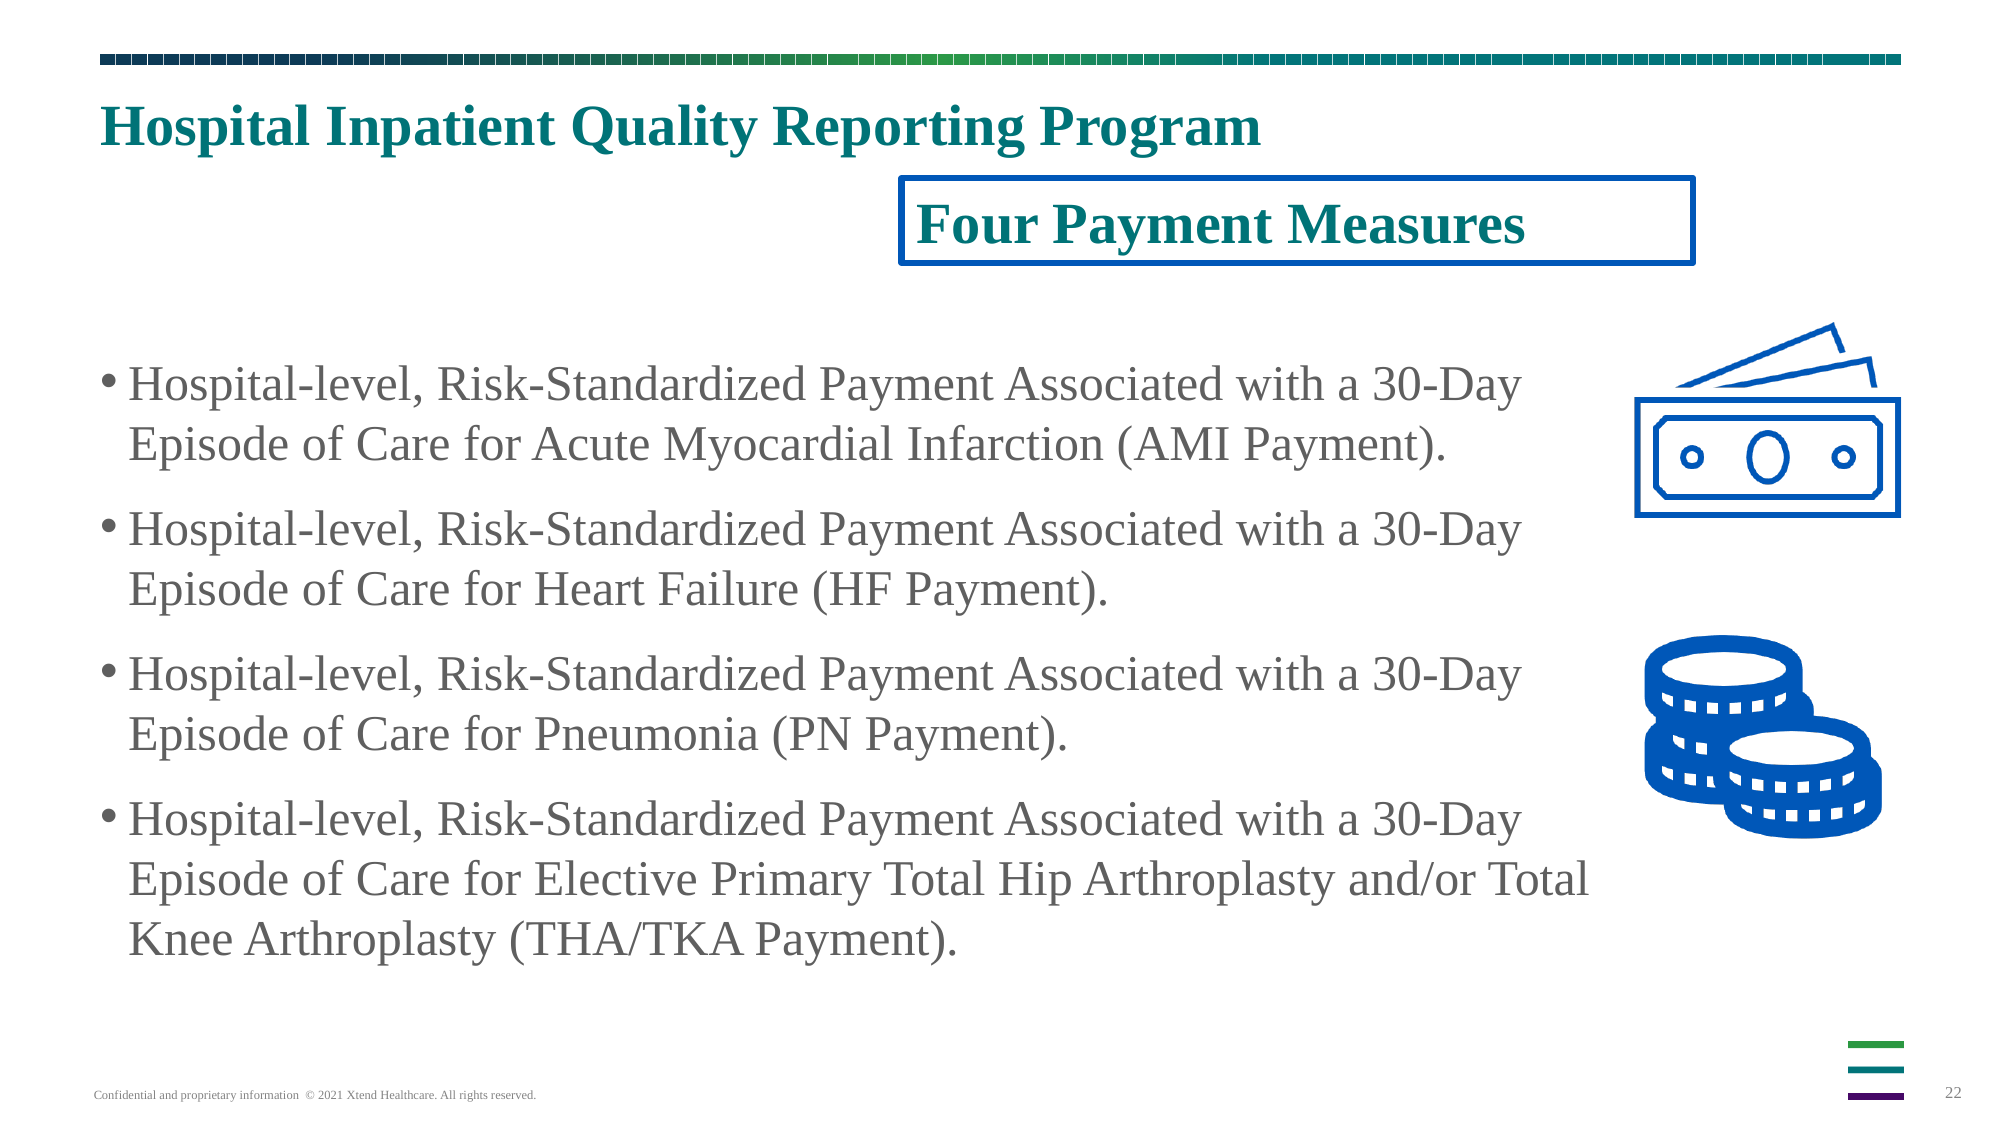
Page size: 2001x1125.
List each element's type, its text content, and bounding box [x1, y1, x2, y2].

list Hospital-level, Risk-Standardized Payment Associated with a 30-Day Episode of Care for Acute Myocardial Infarction (AMI Payment). Hospital-level, Risk-Standardized Payment Associated with a 30-Day Episode of Care for Heart Failure (HF Payment). Hospital-level, Risk-Standardized Payment Associated with a 30-Day Episode of Care for Pneumonia (PN Payment). Hospital-level, Risk-Standardized Payment Associated with a 30-Day Episode of Care for Elective Primary Total Hip Arthroplasty and/or Total Knee Arthroplasty (THA/TKA Payment). [100, 343, 1602, 1028]
picture [1622, 601, 1893, 872]
text_box Four Payment Measures [901, 178, 1693, 263]
picture [1622, 275, 1913, 566]
title Hospital Inpatient Quality Reporting Program [100, 79, 1901, 179]
picture [100, 54, 1901, 65]
picture [1848, 1041, 1904, 1100]
